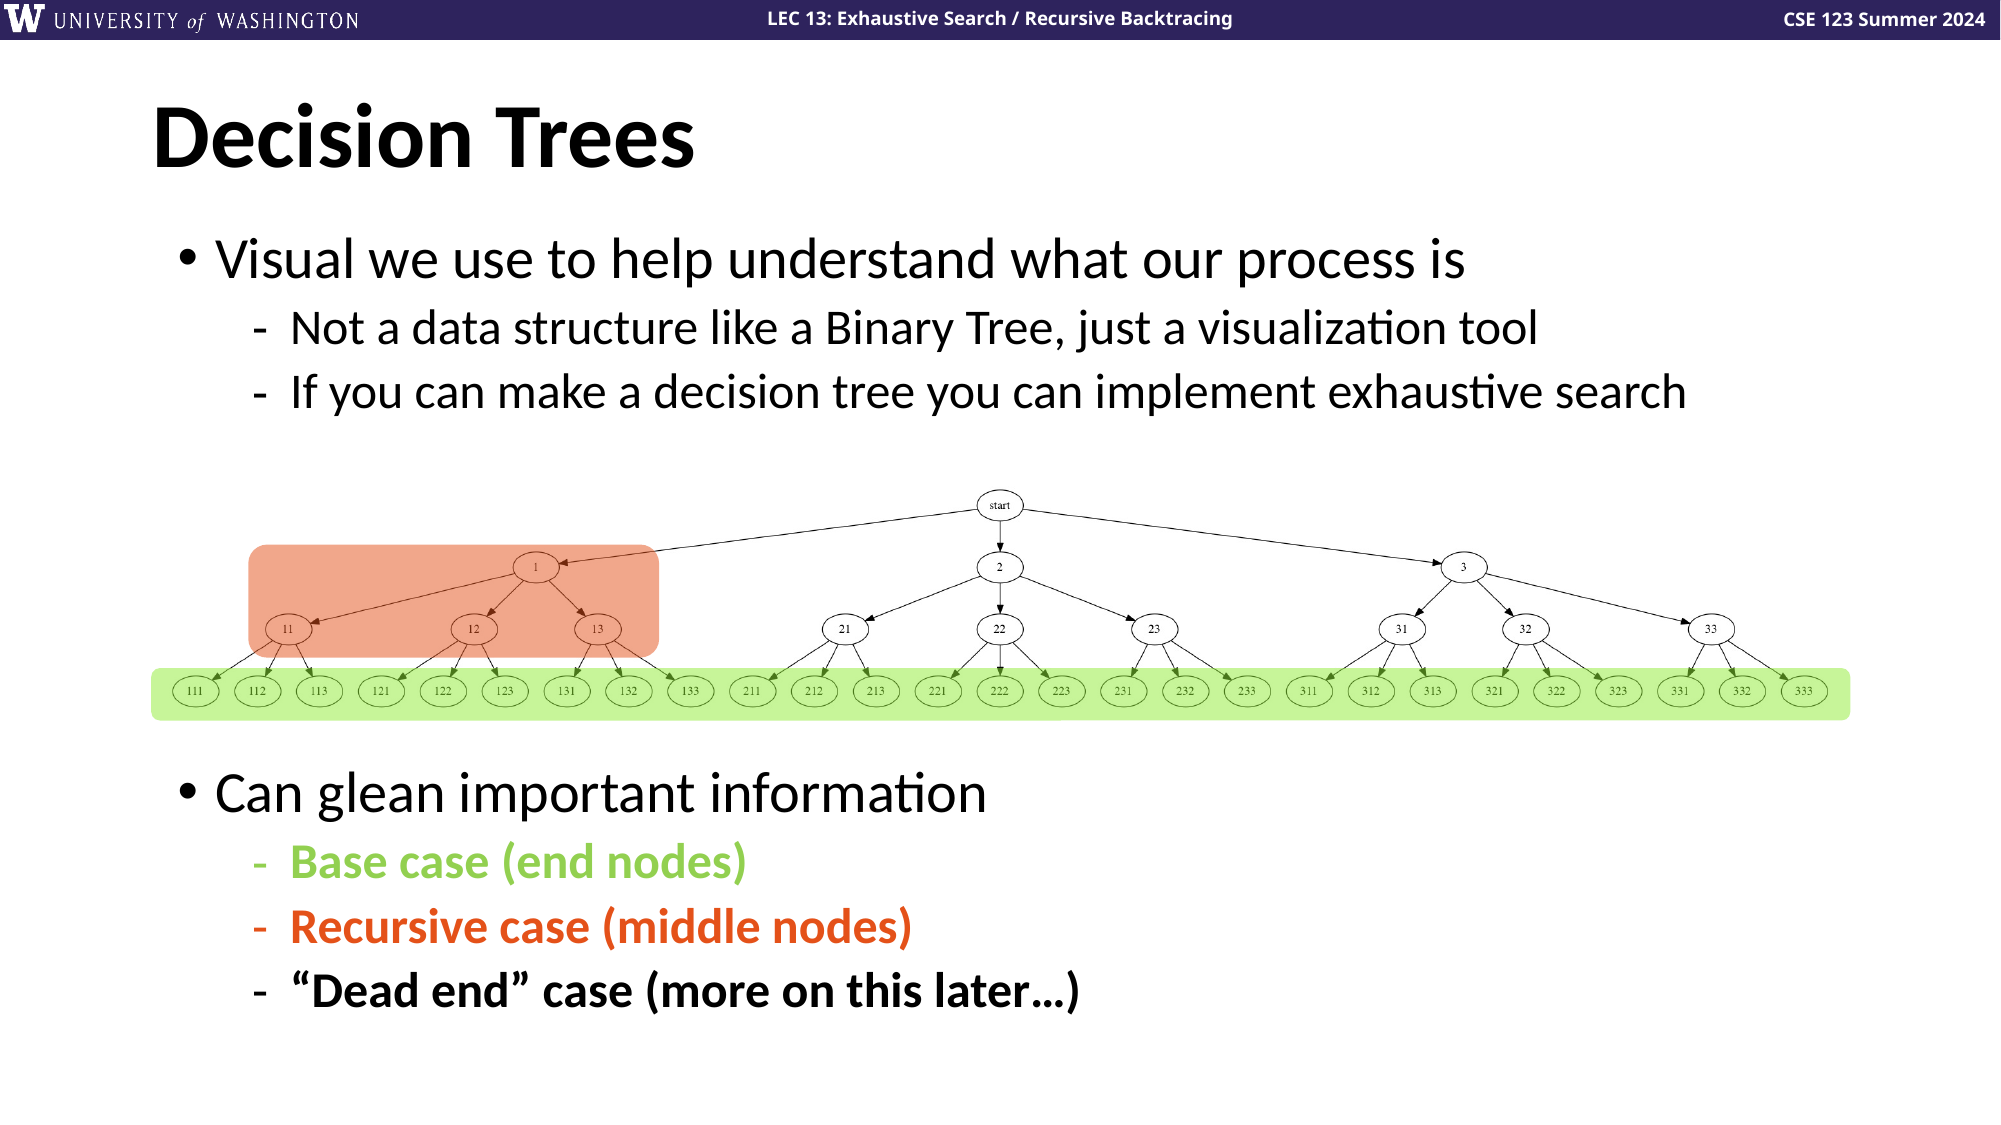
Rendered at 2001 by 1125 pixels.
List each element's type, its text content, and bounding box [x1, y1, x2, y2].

text_box Visual we use to help understand what our process is Not a data structure like a Binary Tree, just a visualization tool If you can make a decision tree you can implement exhaustive search Can glean important information Base case (end nodes) Recursive case (middle nodes) “Dead end” case (more on this later…) [162, 220, 1940, 1125]
picture [169, 486, 1831, 711]
picture [4, 4, 358, 33]
text_box [150, 666, 1852, 722]
title Decision Trees [137, 74, 1863, 200]
